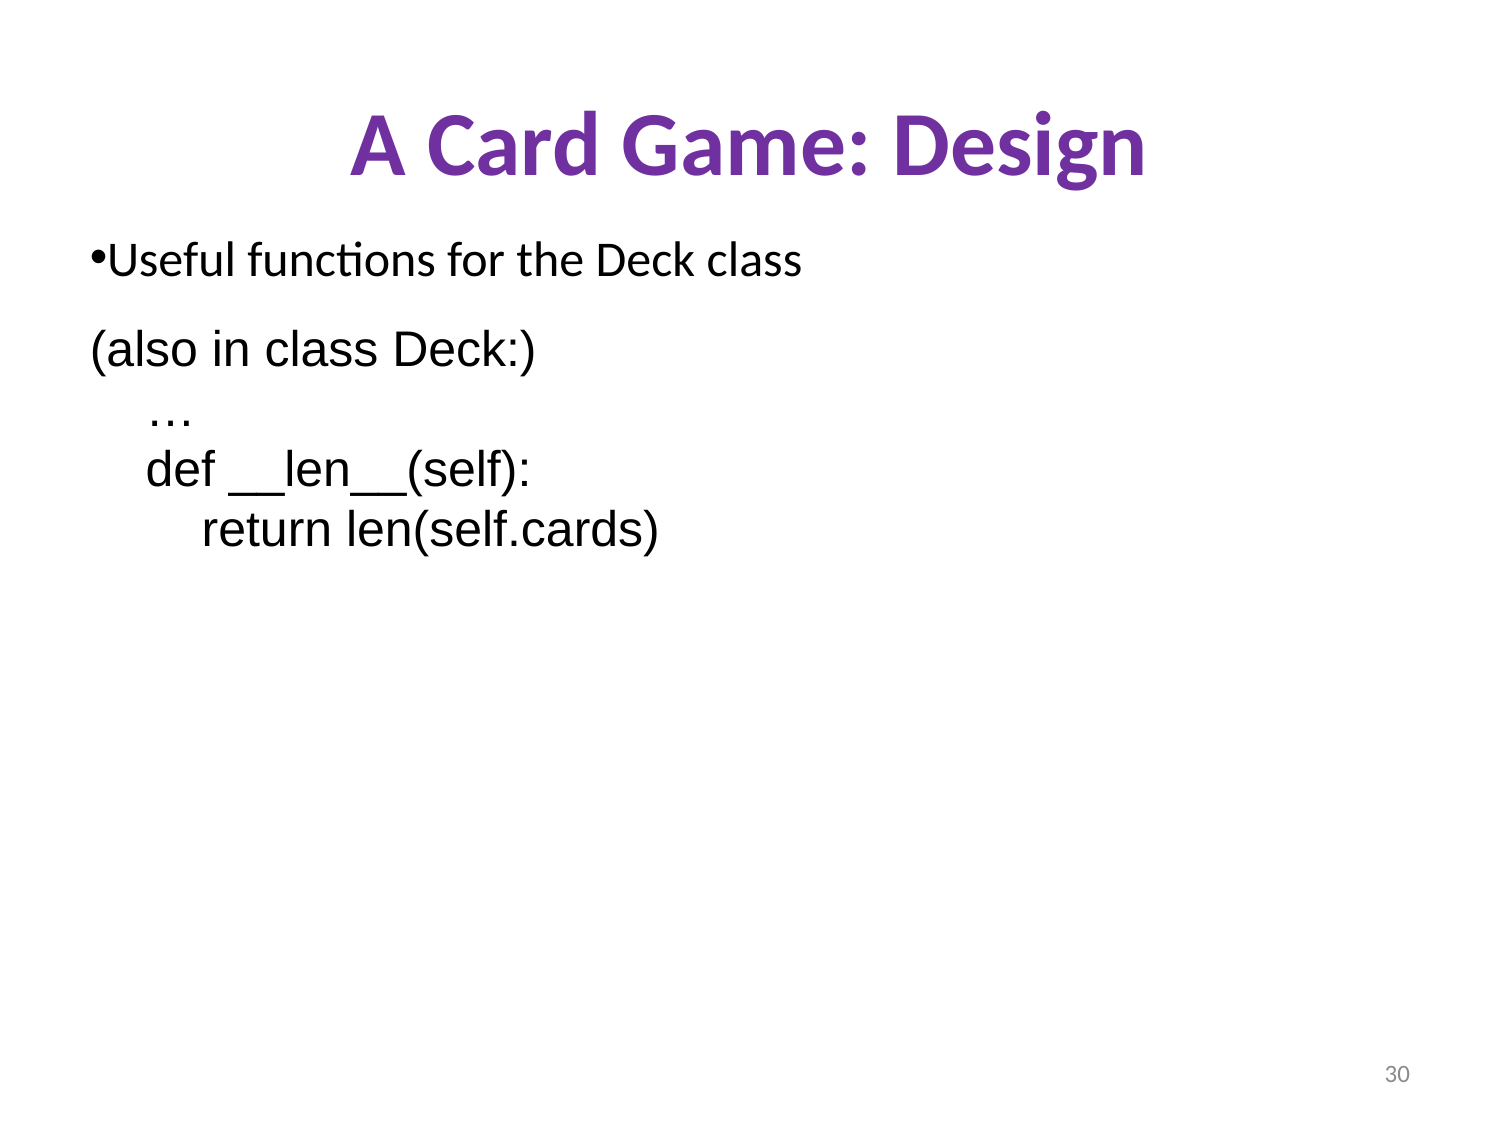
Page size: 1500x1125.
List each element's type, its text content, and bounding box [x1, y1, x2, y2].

text_box (also in class Deck:) … def __len__(self): return len(self.cards) [74, 309, 1500, 1109]
text_box A Card Game: Design [75, 45, 1425, 218]
text_box Useful functions for the Deck class [75, 218, 1425, 309]
